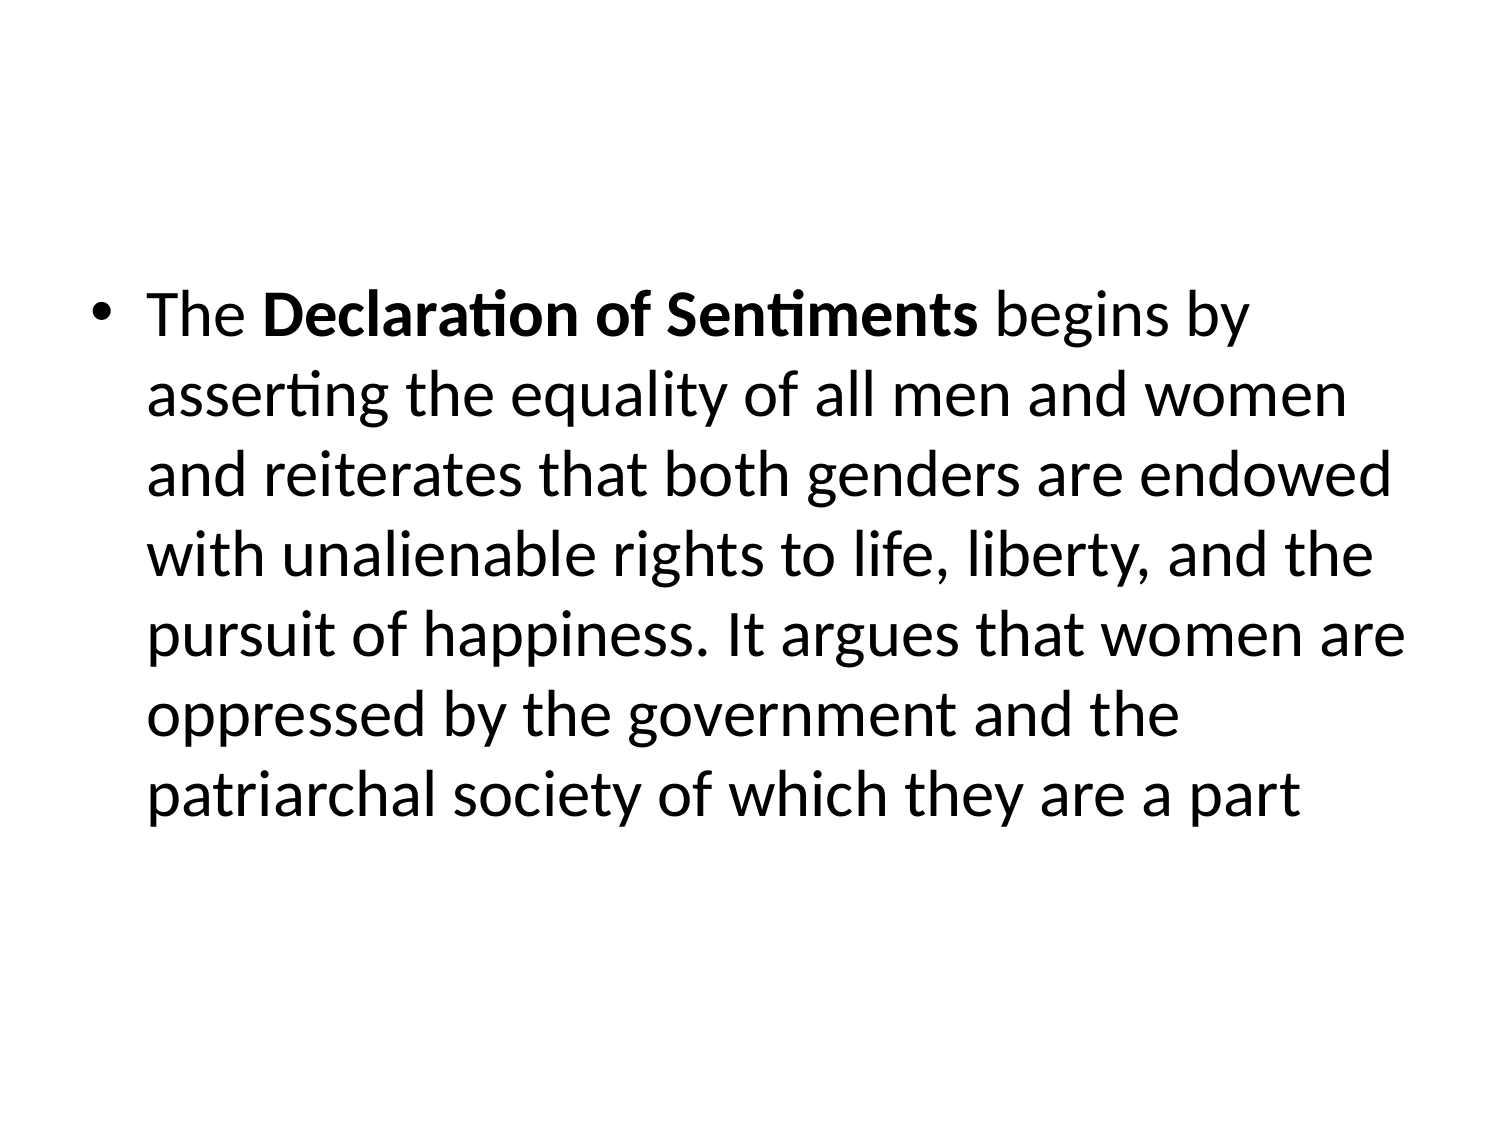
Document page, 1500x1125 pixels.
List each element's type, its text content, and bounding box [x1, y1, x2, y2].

list The Declaration of Sentiments begins by asserting the equality of all men and women and reiterates that both genders are endowed with unalienable rights to life, liberty, and the pursuit of happiness. It argues that women are oppressed by the government and the patriarchal society of which they are a part [75, 262, 1425, 1005]
